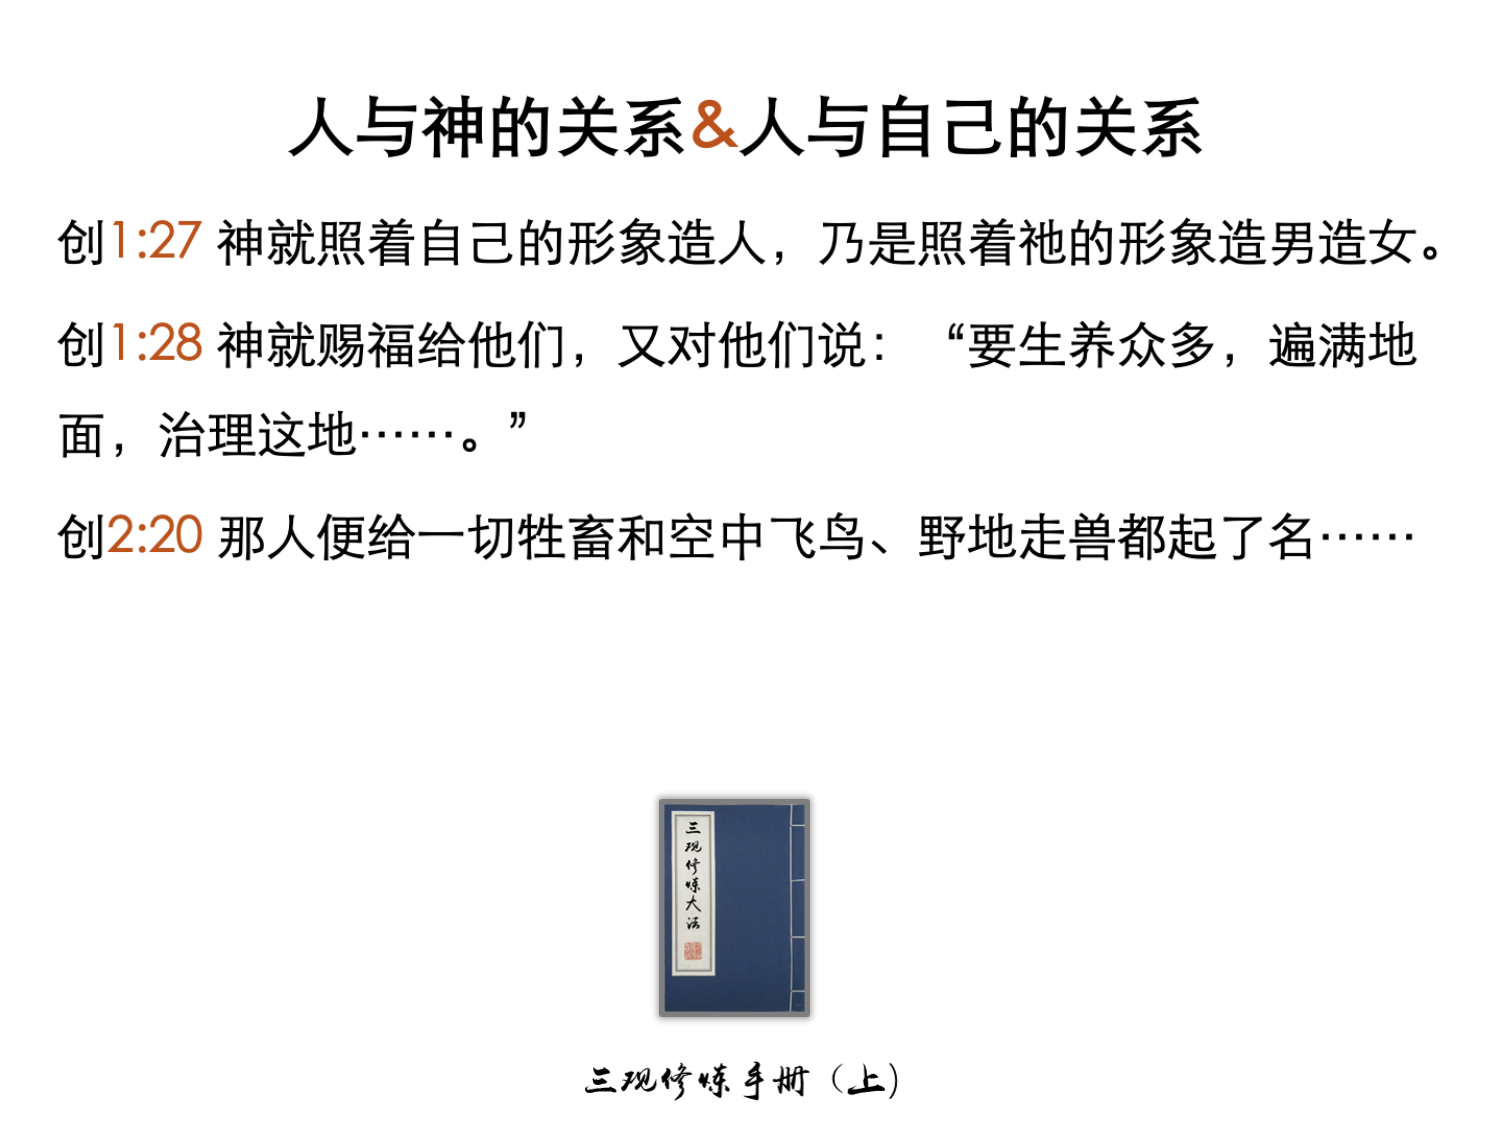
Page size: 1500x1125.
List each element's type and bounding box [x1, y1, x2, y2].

picture [22, 30, 1478, 717]
picture [557, 786, 946, 1125]
